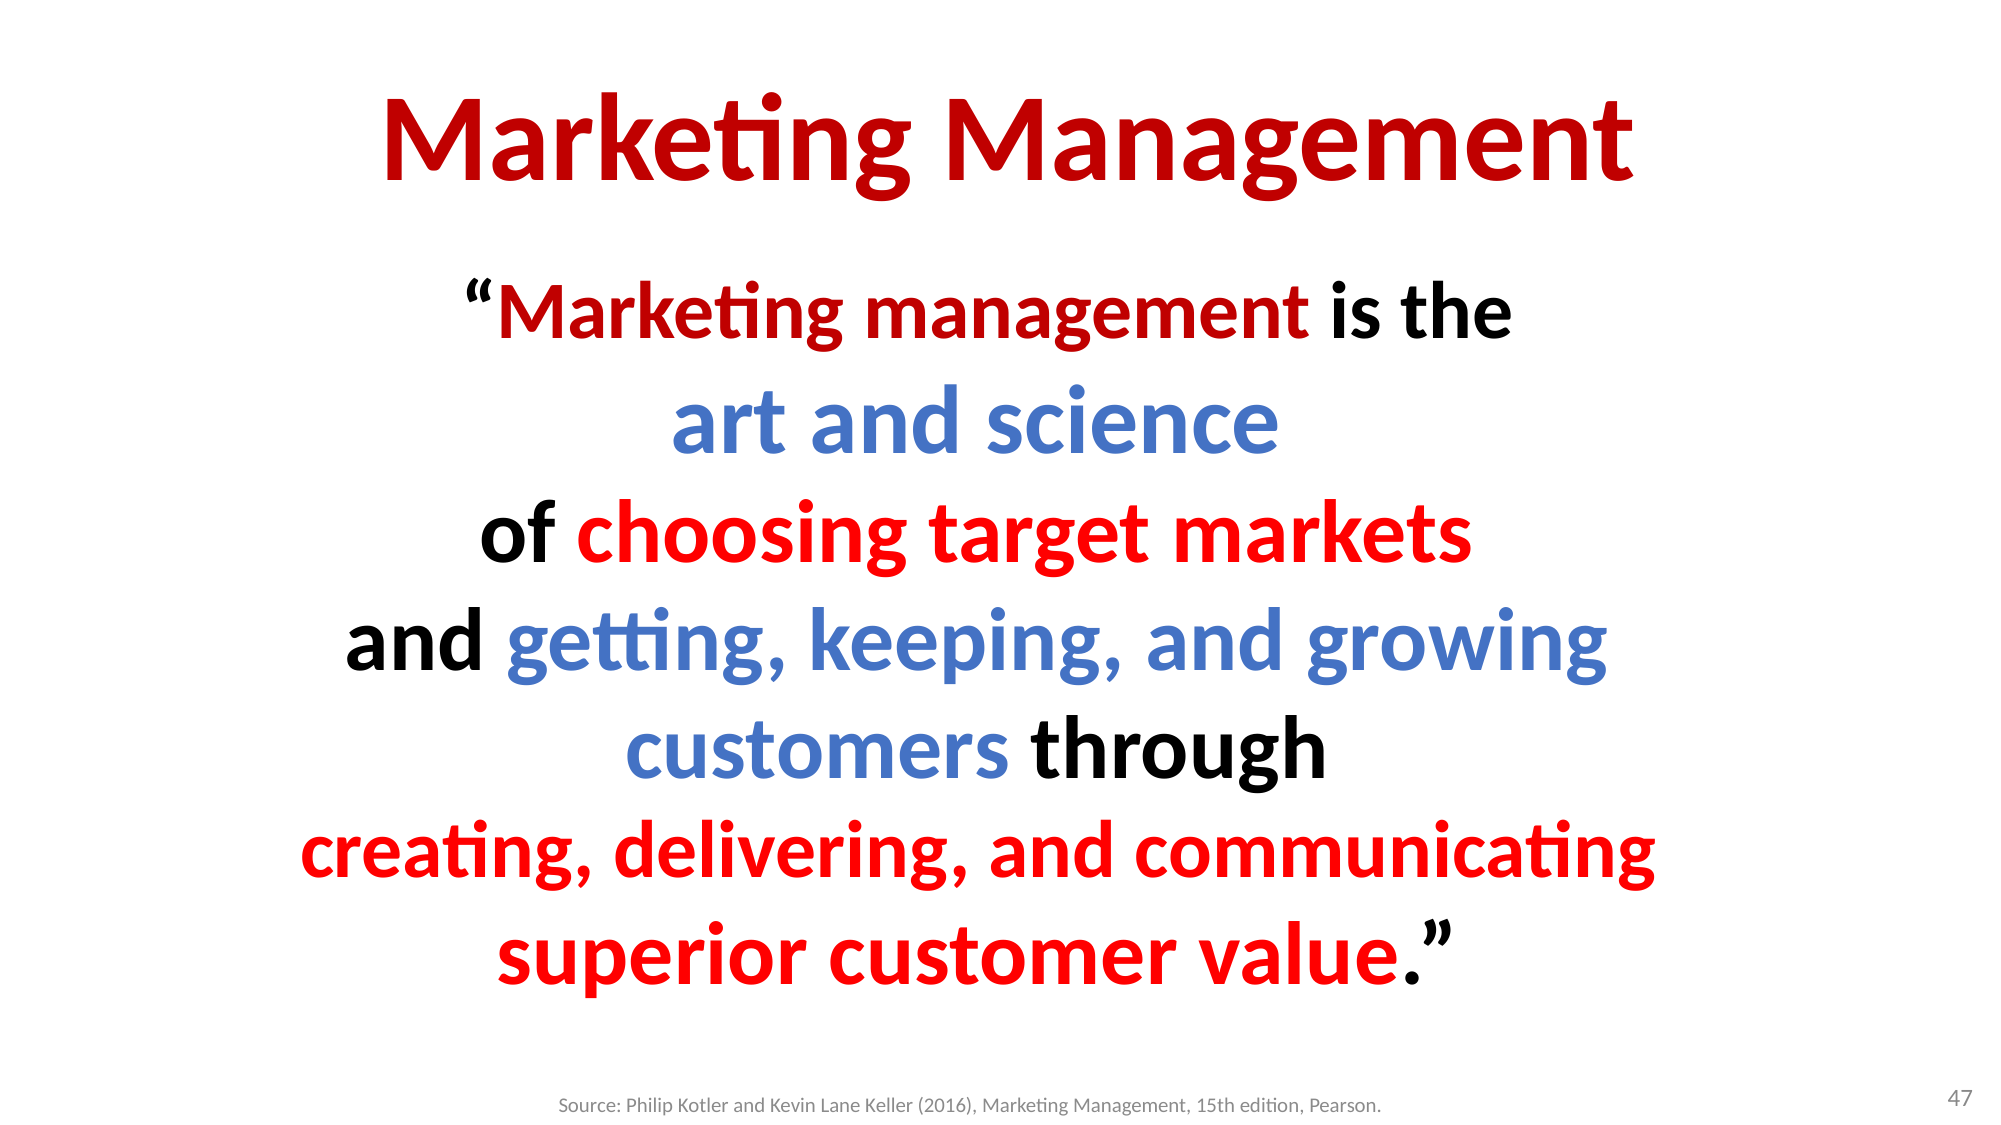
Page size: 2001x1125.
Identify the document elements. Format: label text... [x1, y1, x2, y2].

title Marketing Management [87, 22, 1929, 240]
slide_number 47 [1830, 1076, 1989, 1116]
list “Marketing management is the art and science of choosing target markets and getting, keeping, and growing customers through creating, delivering, and communicating superior customer value.” [277, 249, 1697, 1047]
footer Source: Philip Kotler and Kevin Lane Keller (2016), Marketing Management, 15th edition, Pearson. [326, 1082, 1615, 1125]
